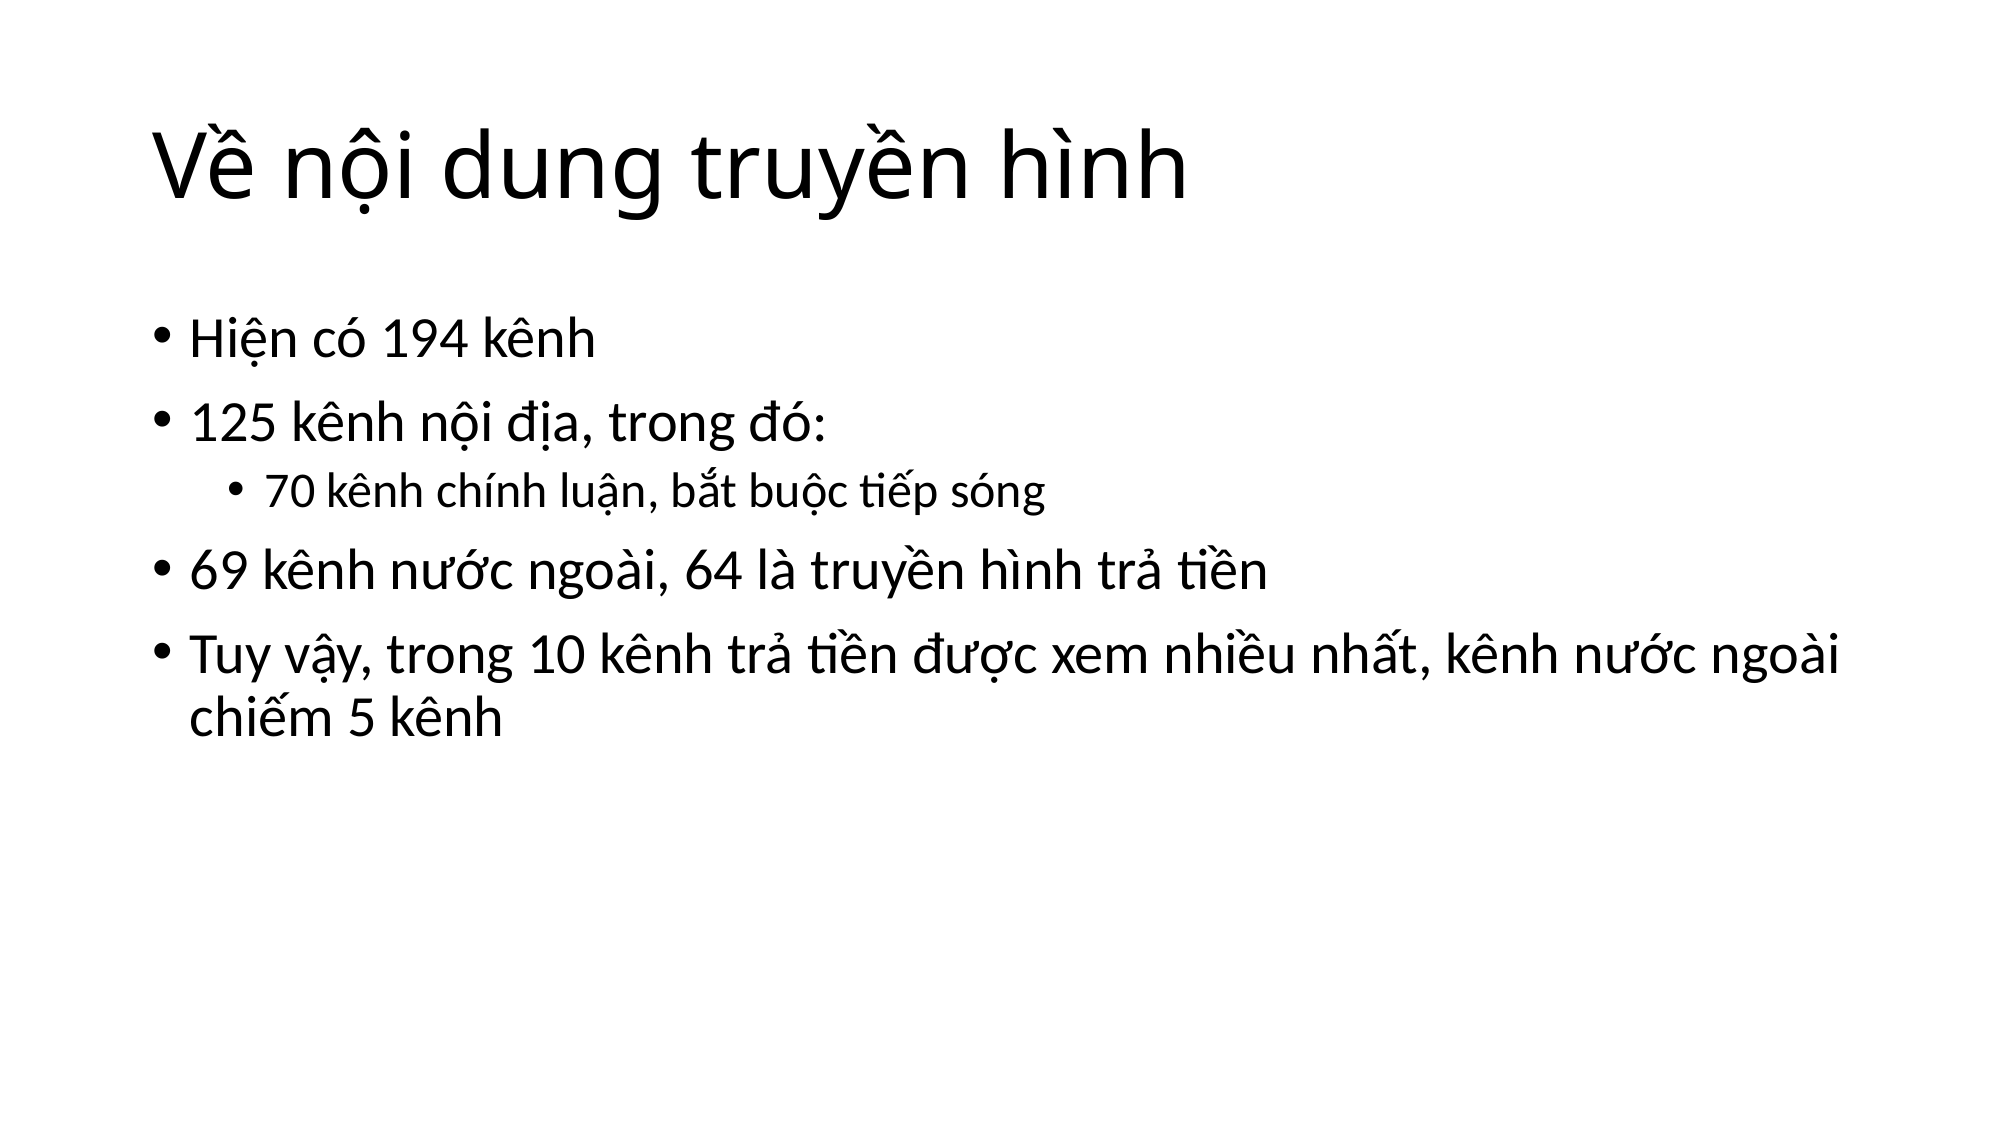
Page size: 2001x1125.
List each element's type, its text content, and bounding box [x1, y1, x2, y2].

title Về nội dung truyền hình [137, 59, 1863, 278]
list Hiện có 194 kênh 125 kênh nội địa, trong đó: 70 kênh chính luận, bắt buộc tiếp sóng 69 kênh nước ngoài, 64 là truyền hình trả tiền Tuy vậy, trong 10 kênh trả tiền được xem nhiều nhất, kênh nước ngoài chiếm 5 kênh [137, 299, 1863, 1014]
